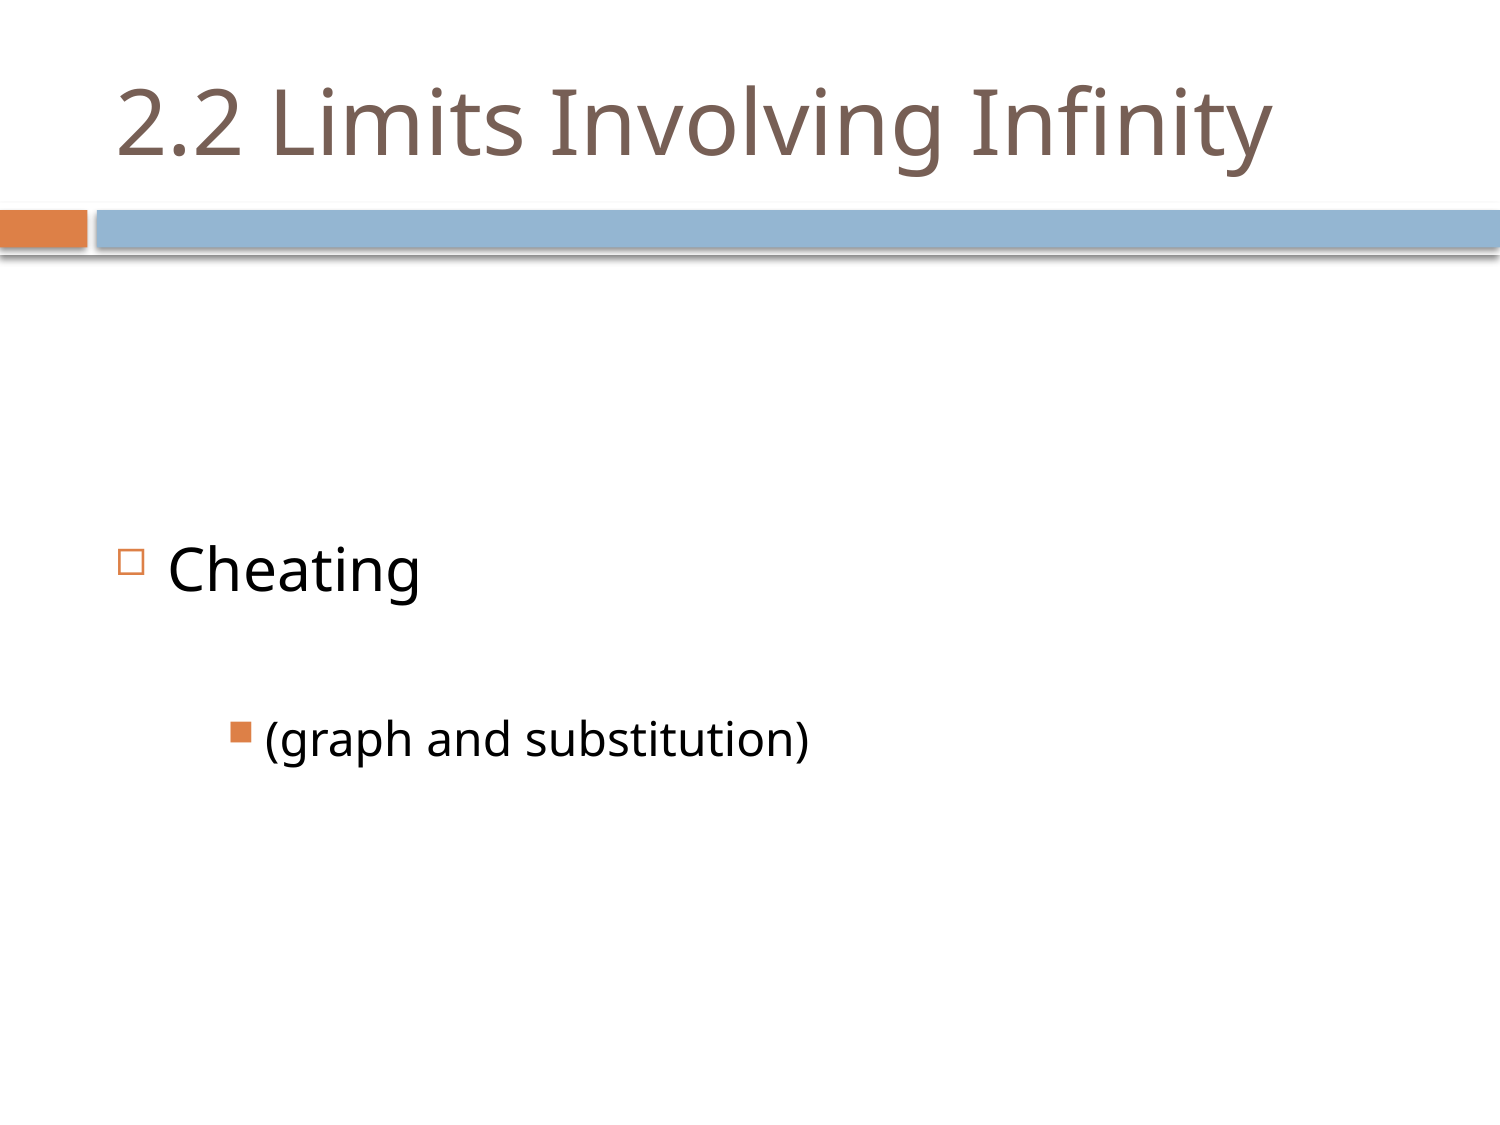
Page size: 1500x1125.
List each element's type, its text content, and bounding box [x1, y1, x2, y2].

title 2.2 Limits Involving Infinity [100, 37, 1438, 200]
